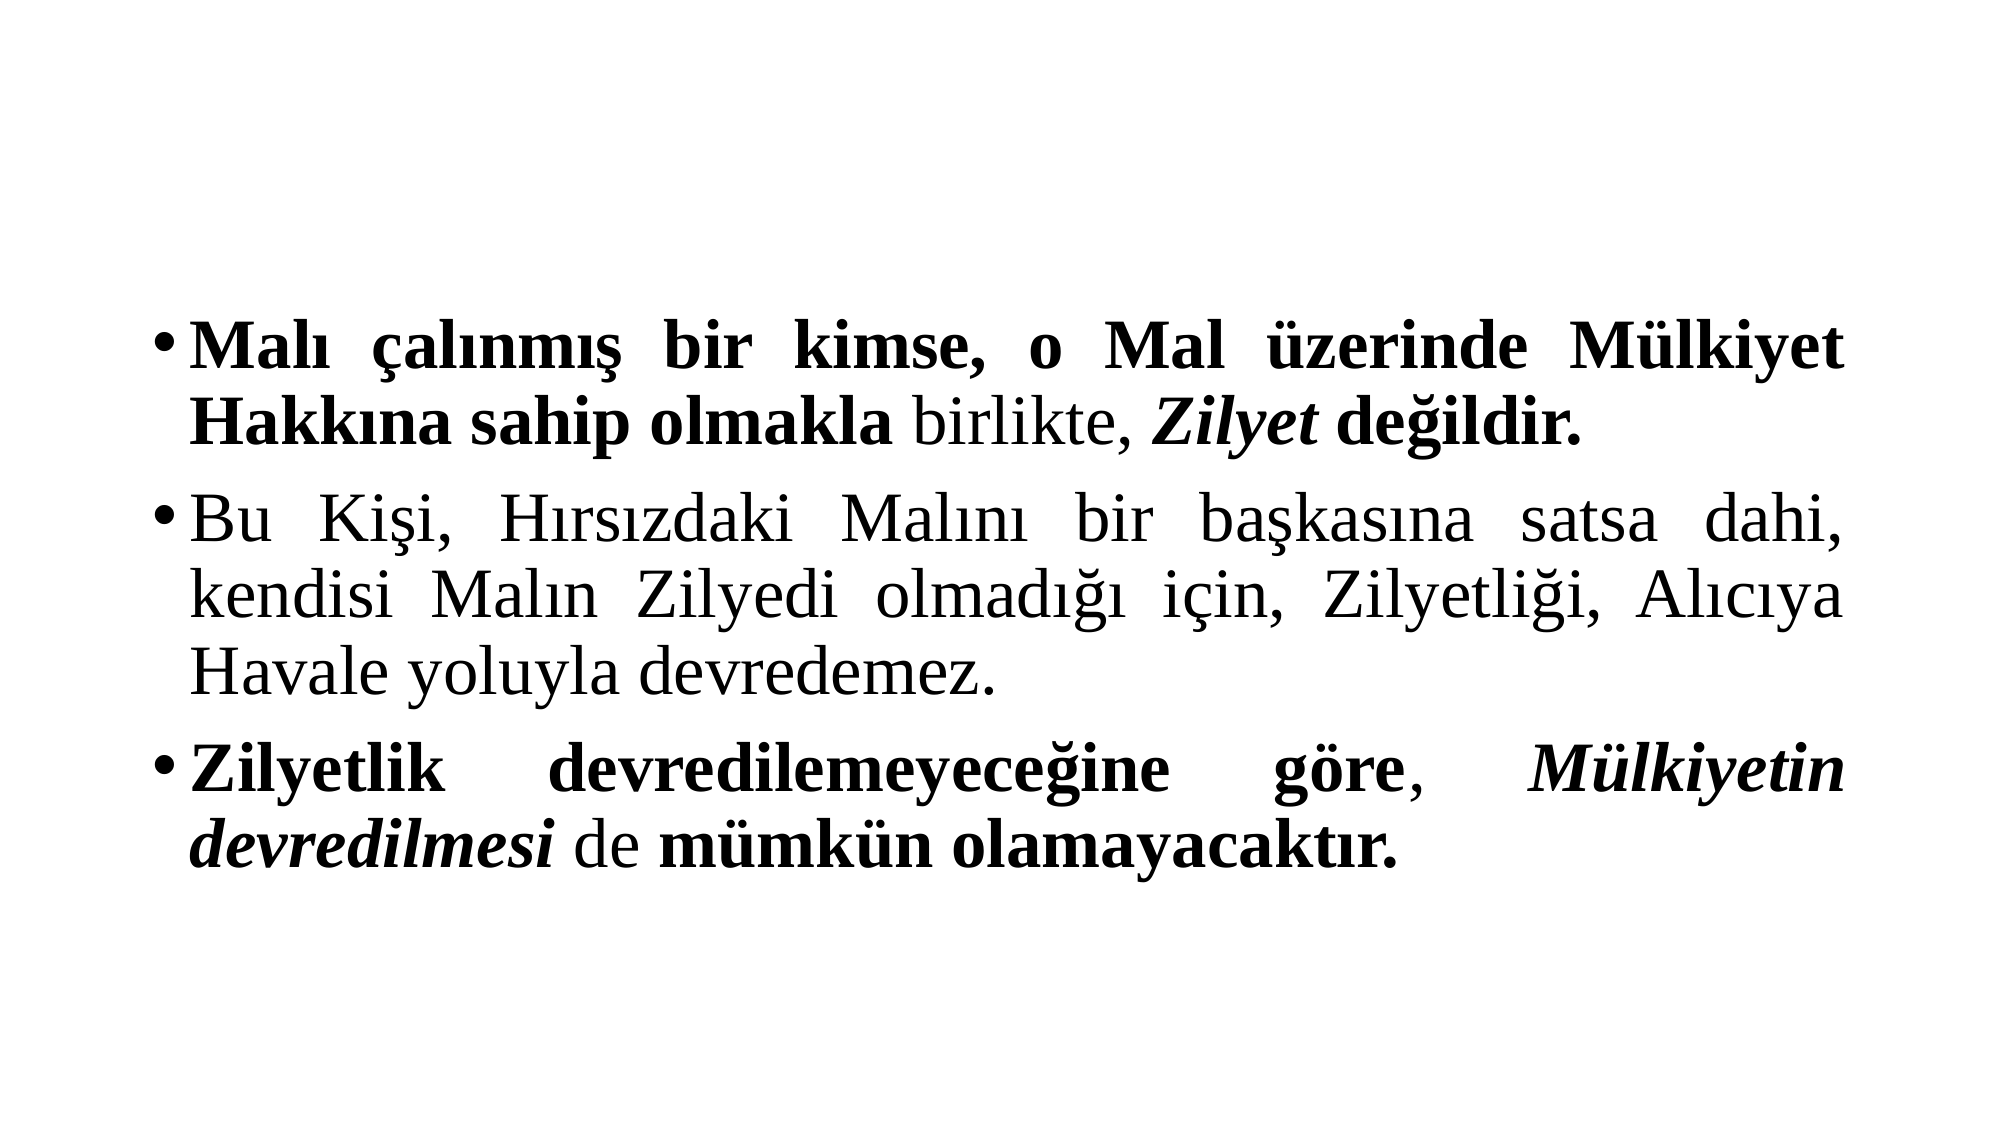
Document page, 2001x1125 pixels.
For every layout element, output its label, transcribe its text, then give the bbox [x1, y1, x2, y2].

list Malı çalınmış bir kimse, o Mal üzerinde Mülkiyet Hakkına sahip olmakla birlikte, Zilyet değildir. Bu Kişi, Hırsızdaki Malını bir başkasına satsa dahi, kendisi Malın Zilyedi olmadığı için, Zilyetliği, Alıcıya Havale yoluyla devredemez. Zilyetlik devredilemeyeceğine göre, Mülkiyetin devredilmesi de mümkün olamayacaktır. [137, 299, 1863, 1014]
